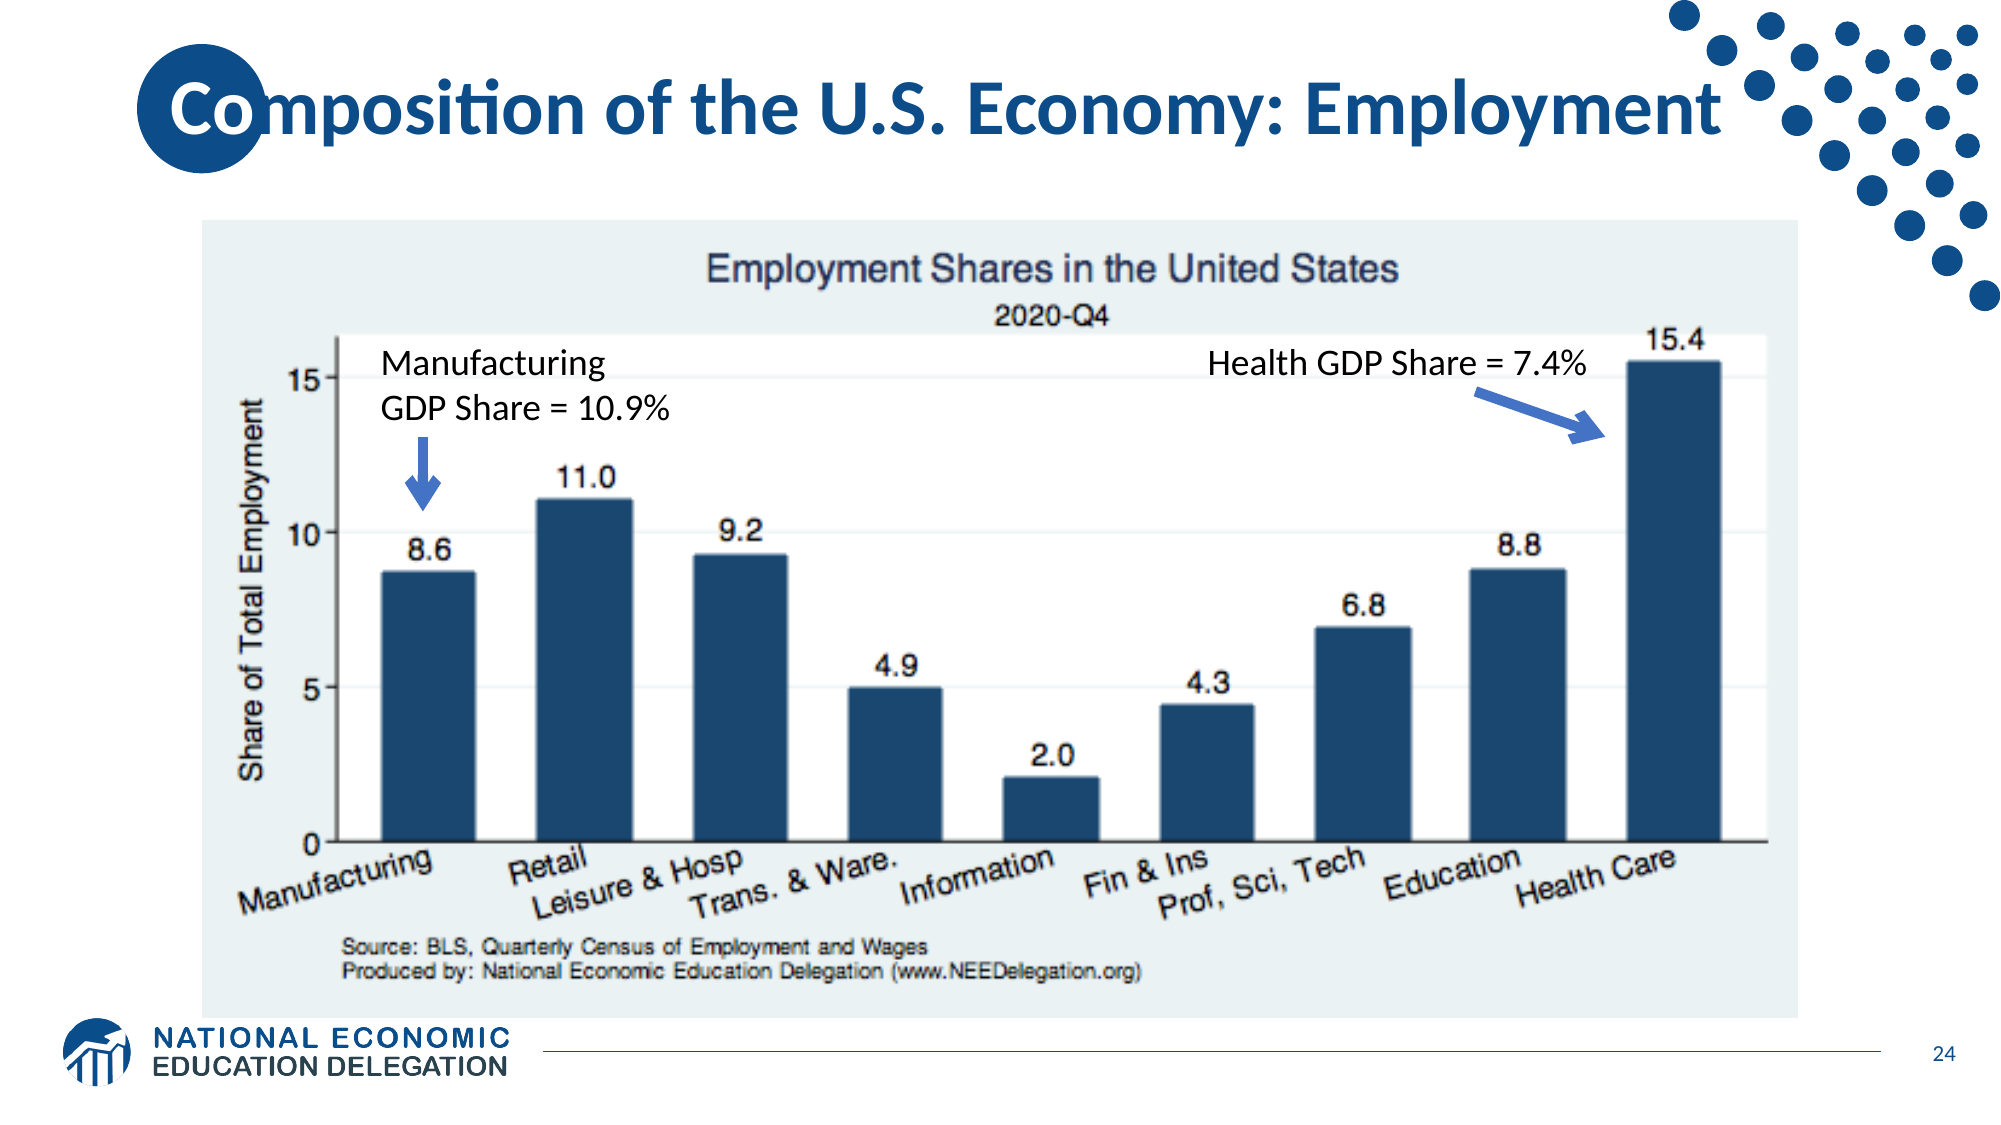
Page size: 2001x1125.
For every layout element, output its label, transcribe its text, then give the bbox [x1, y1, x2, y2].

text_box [1475, 391, 1606, 437]
picture [55, 1013, 520, 1091]
title Composition of the U.S. Economy: Employment [137, 0, 1863, 218]
slide_number 24 [1521, 1022, 1972, 1082]
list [202, 220, 1798, 1018]
